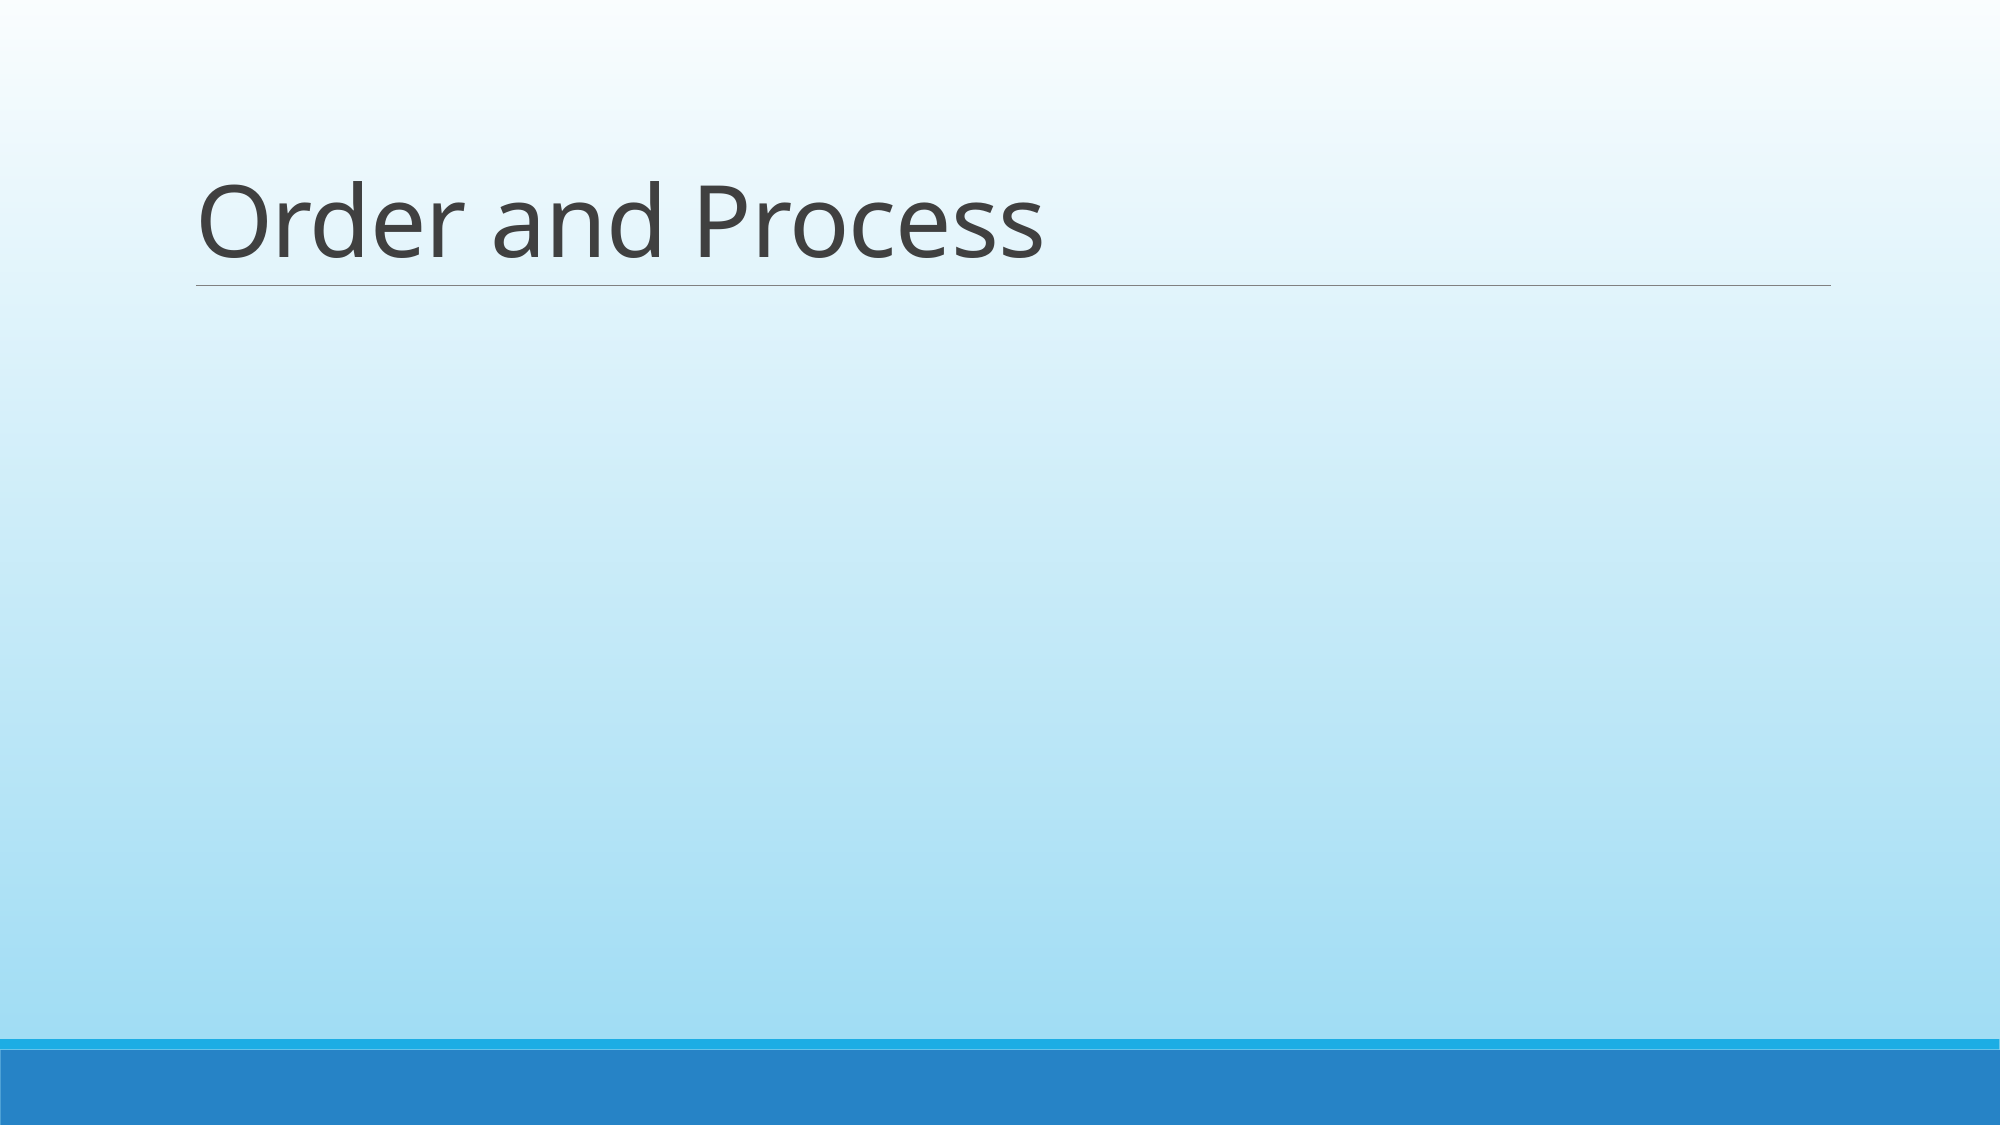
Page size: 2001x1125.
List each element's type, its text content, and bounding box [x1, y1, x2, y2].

title Order and Process [180, 47, 1830, 285]
